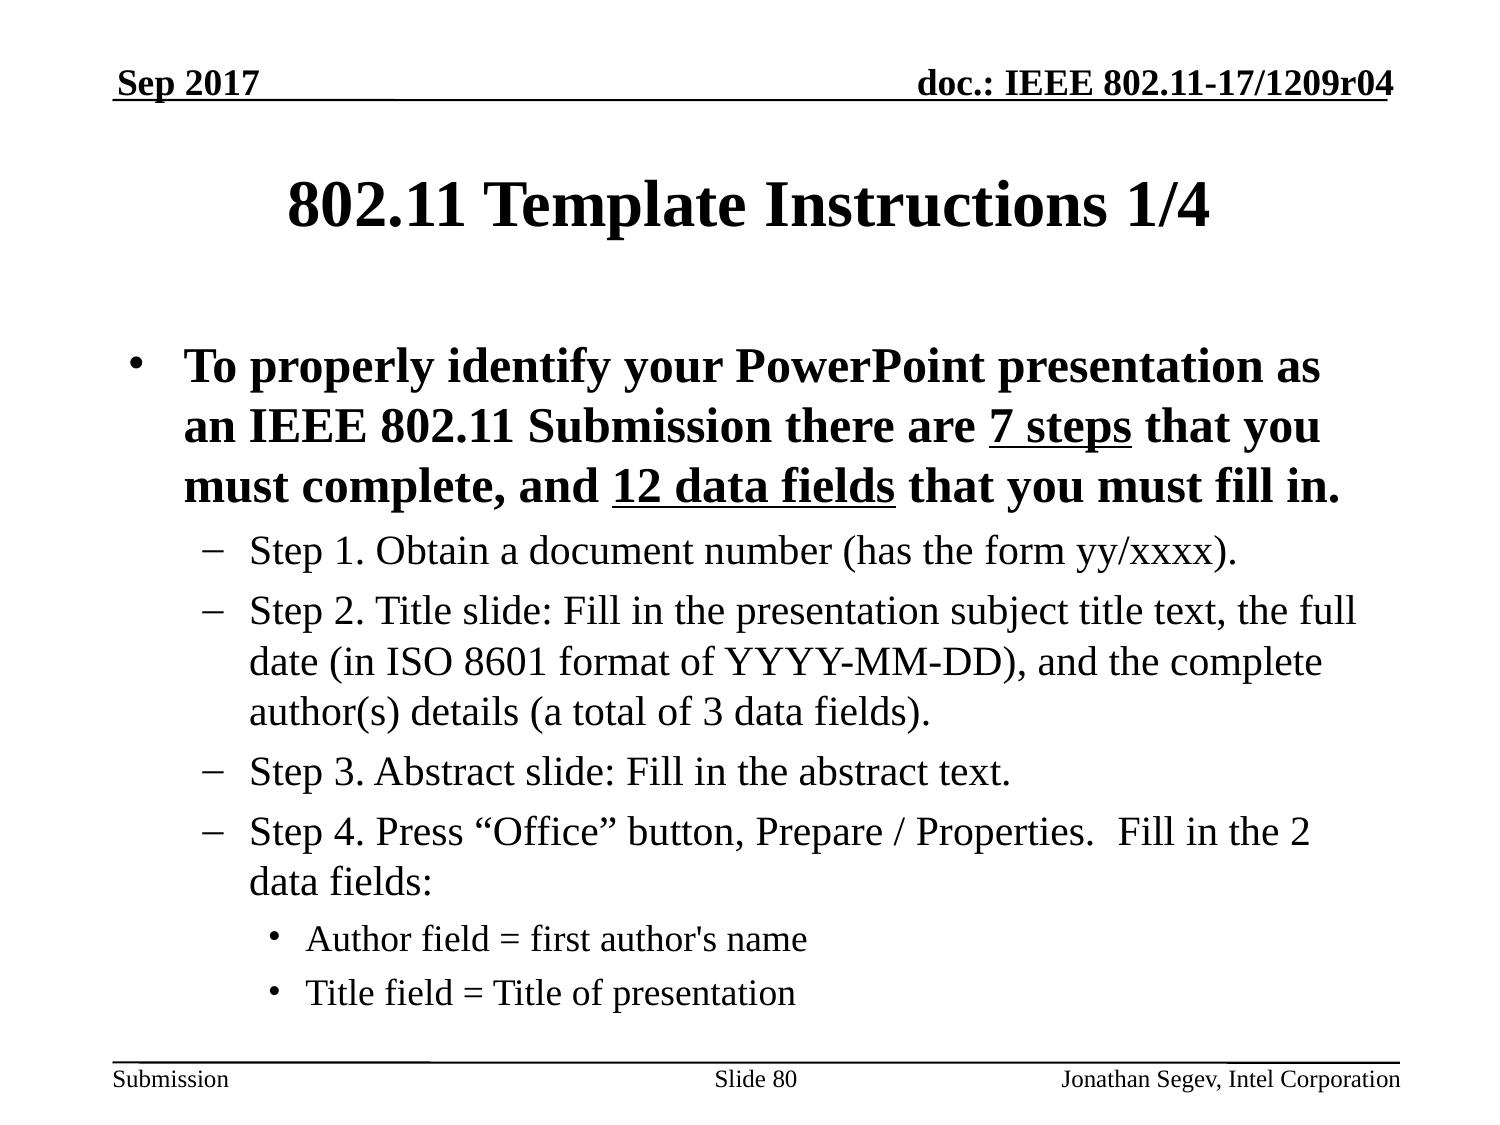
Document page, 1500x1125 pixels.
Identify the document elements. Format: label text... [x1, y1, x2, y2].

footer Jonathan Segev, Intel Corporation [984, 1061, 1402, 1091]
slide_number Slide 80 [712, 1061, 800, 1123]
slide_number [116, 58, 507, 104]
list To properly identify your PowerPoint presentation as an IEEE 802.11 Submission there are 7 steps that you must complete, and 12 data fields that you must fill in. Step 1. Obtain a document number (has the form yy/xxxx). Step 2. Title slide: Fill in the presentation subject title text, the full date (in ISO 8601 format of YYYY-MM-DD), and the complete author(s) details (a total of 3 data fields). Step 3. Abstract slide: Fill in the abstract text. Step 4. Press “Office” button, Prepare / Properties. Fill in the 2 data fields: Author field = first author's name Title field = Title of presentation [112, 324, 1388, 1032]
title 802.11 Template Instructions 1/4 [112, 112, 1388, 288]
